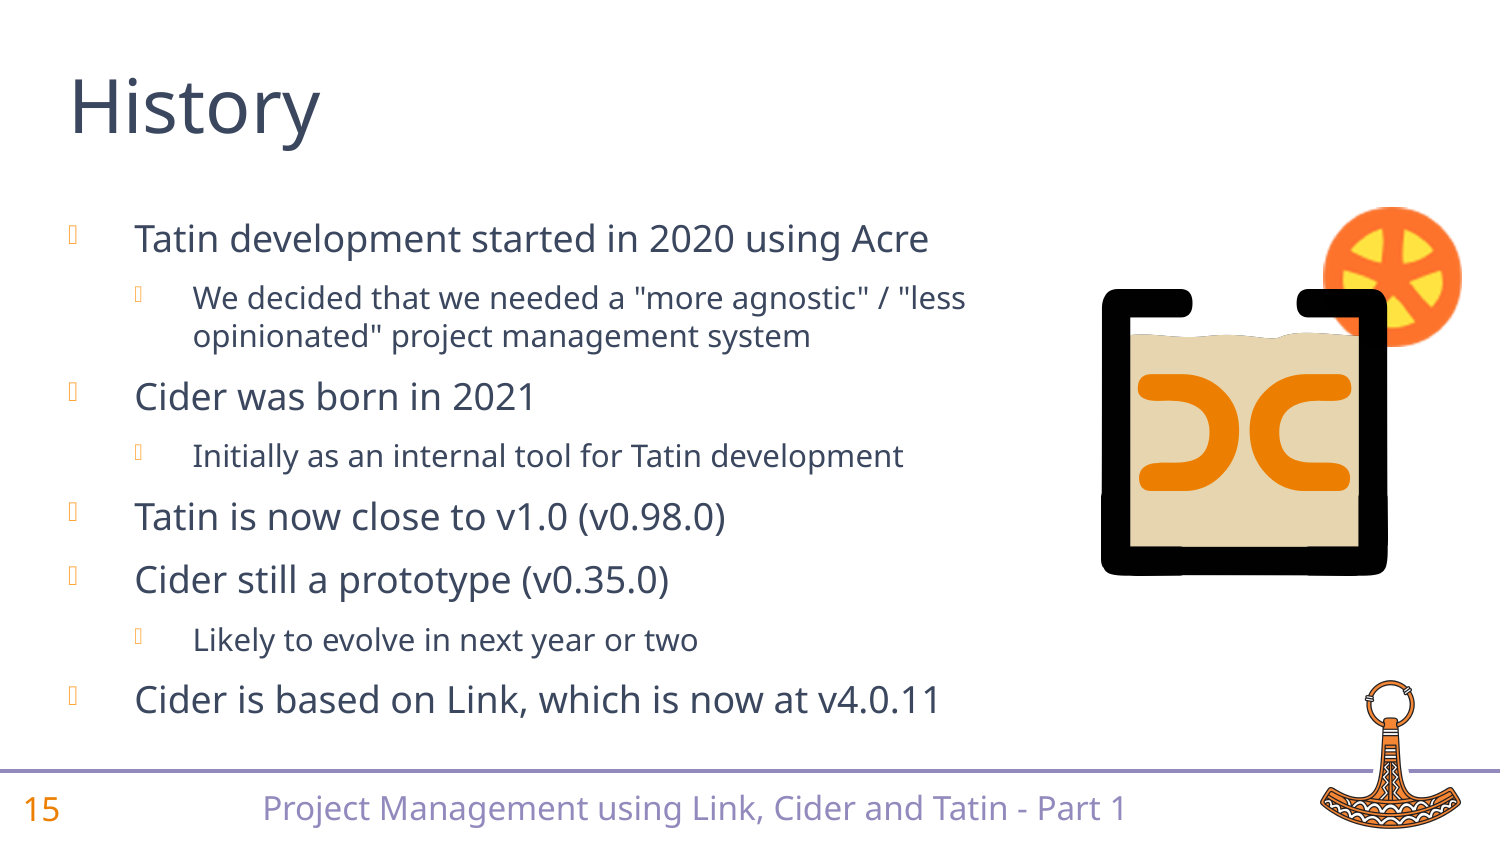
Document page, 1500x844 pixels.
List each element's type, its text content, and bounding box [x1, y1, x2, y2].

picture [1320, 680, 1461, 829]
title History [53, 43, 1203, 157]
list Tatin development started in 2020 using Acre We decided that we needed a "more agnostic" / "less opinionated" project management system Cider was born in 2021 Initially as an internal tool for Tatin development Tatin is now close to v1.0 (v0.98.0) Cider still a prototype (v0.35.0) Likely to evolve in next year or two Cider is based on Link, which is now at v4.0.11 [53, 207, 1053, 740]
picture [1101, 207, 1463, 576]
